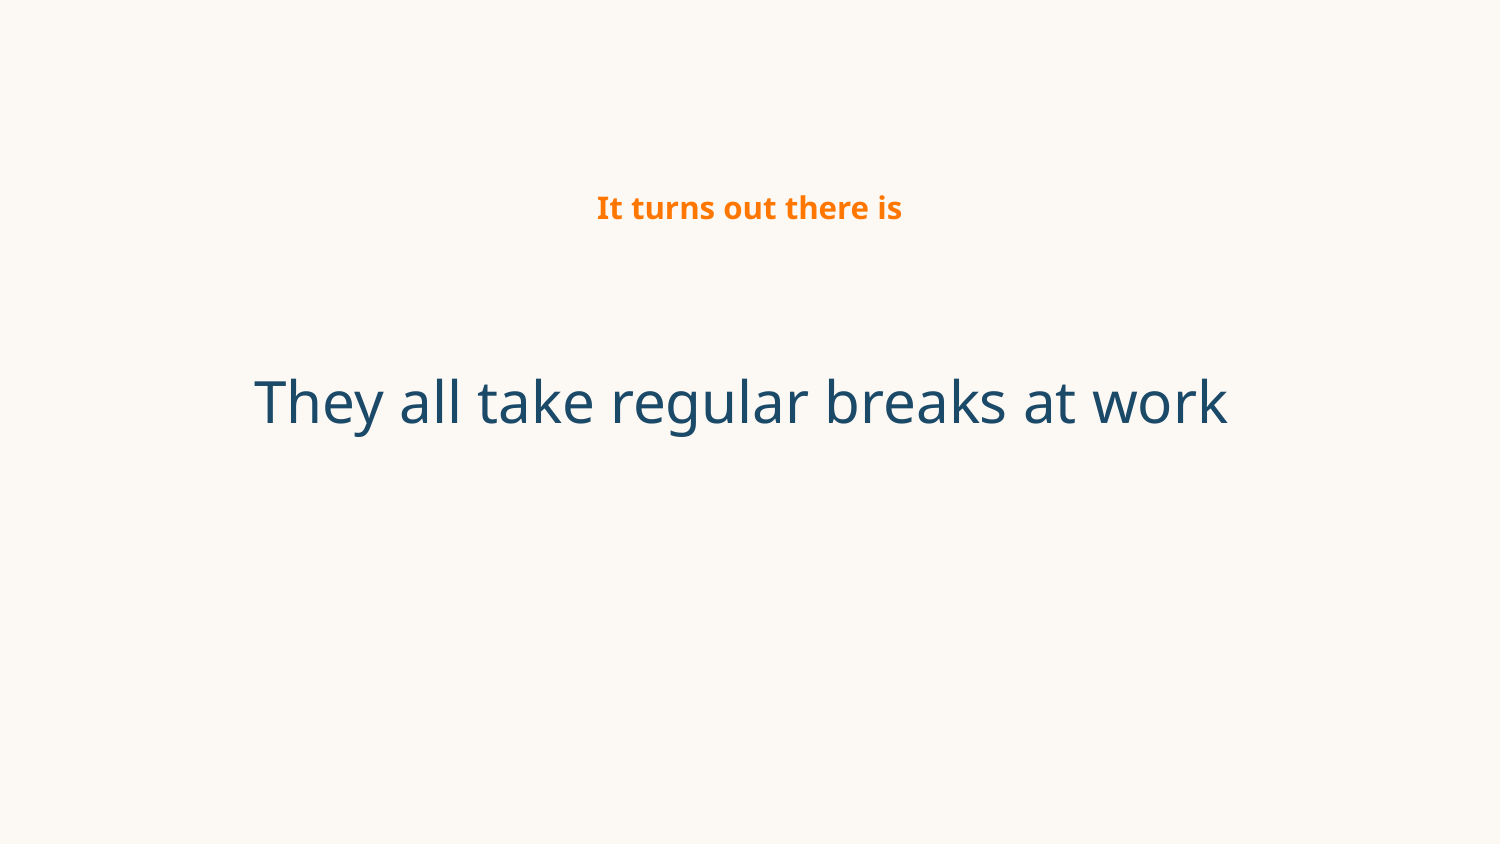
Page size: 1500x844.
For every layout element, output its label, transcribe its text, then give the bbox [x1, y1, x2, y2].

text_box It turns out there is [260, 167, 1240, 241]
subtitle They all take regular breaks at work [225, 350, 1258, 641]
